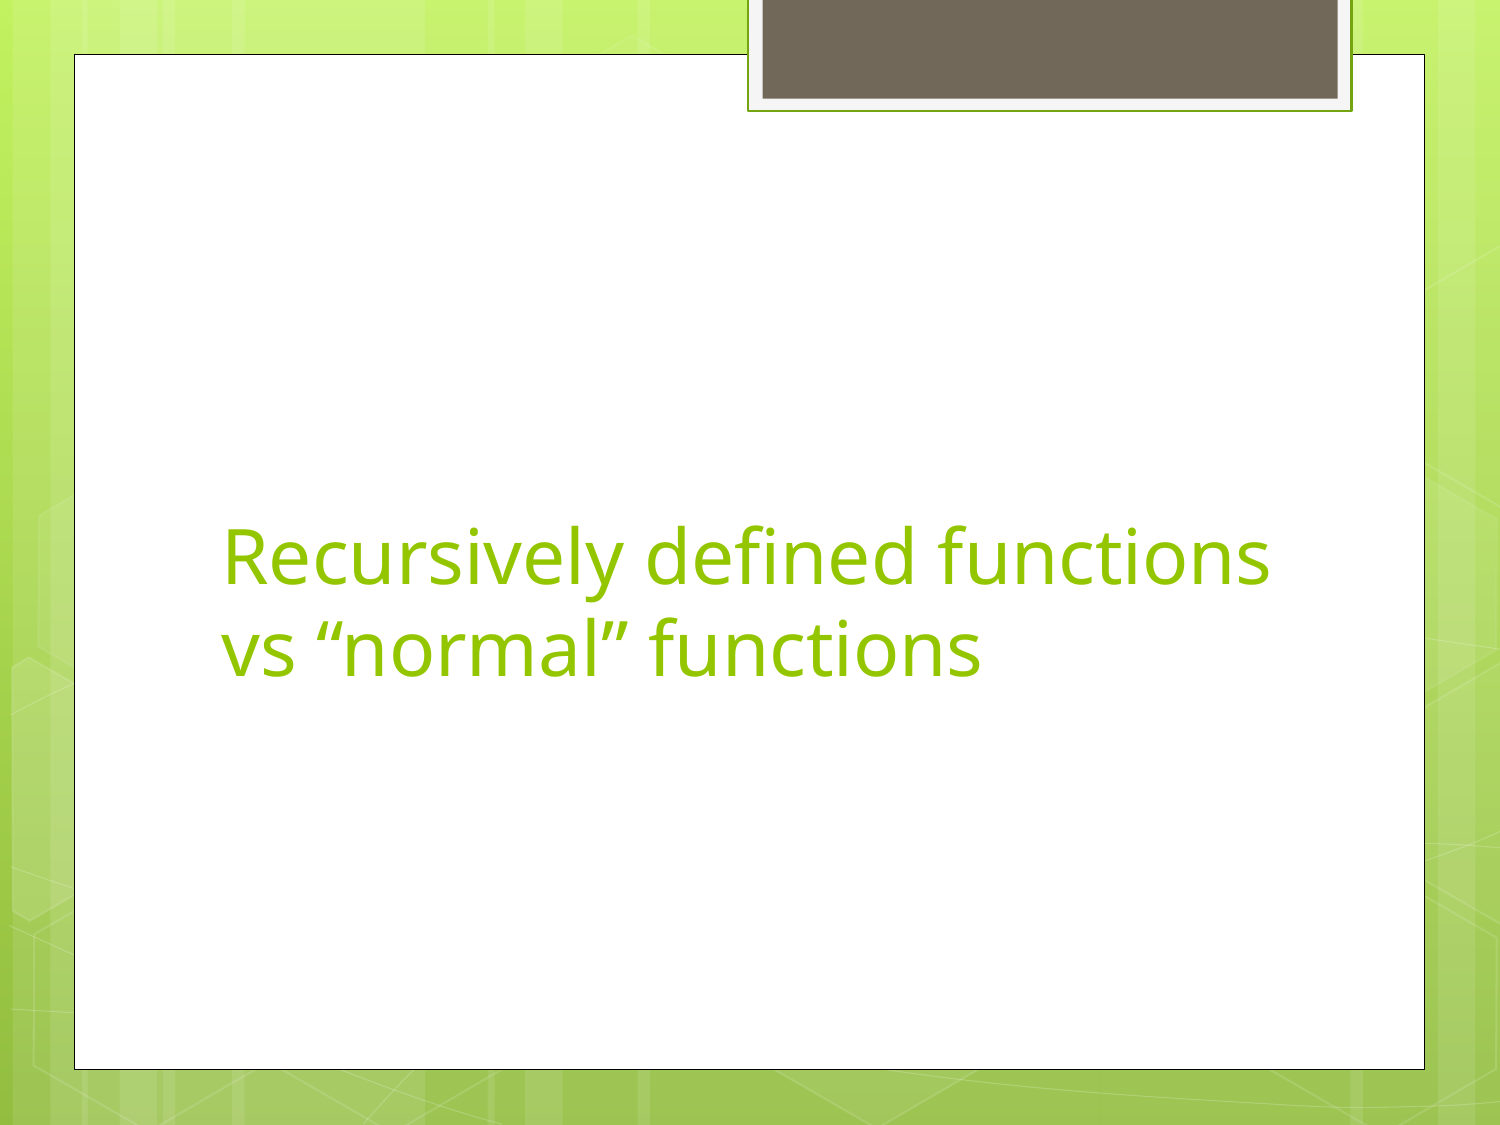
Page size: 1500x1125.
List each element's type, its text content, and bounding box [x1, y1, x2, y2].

title Recursively defined functions vs “normal” functions [206, 475, 1296, 700]
